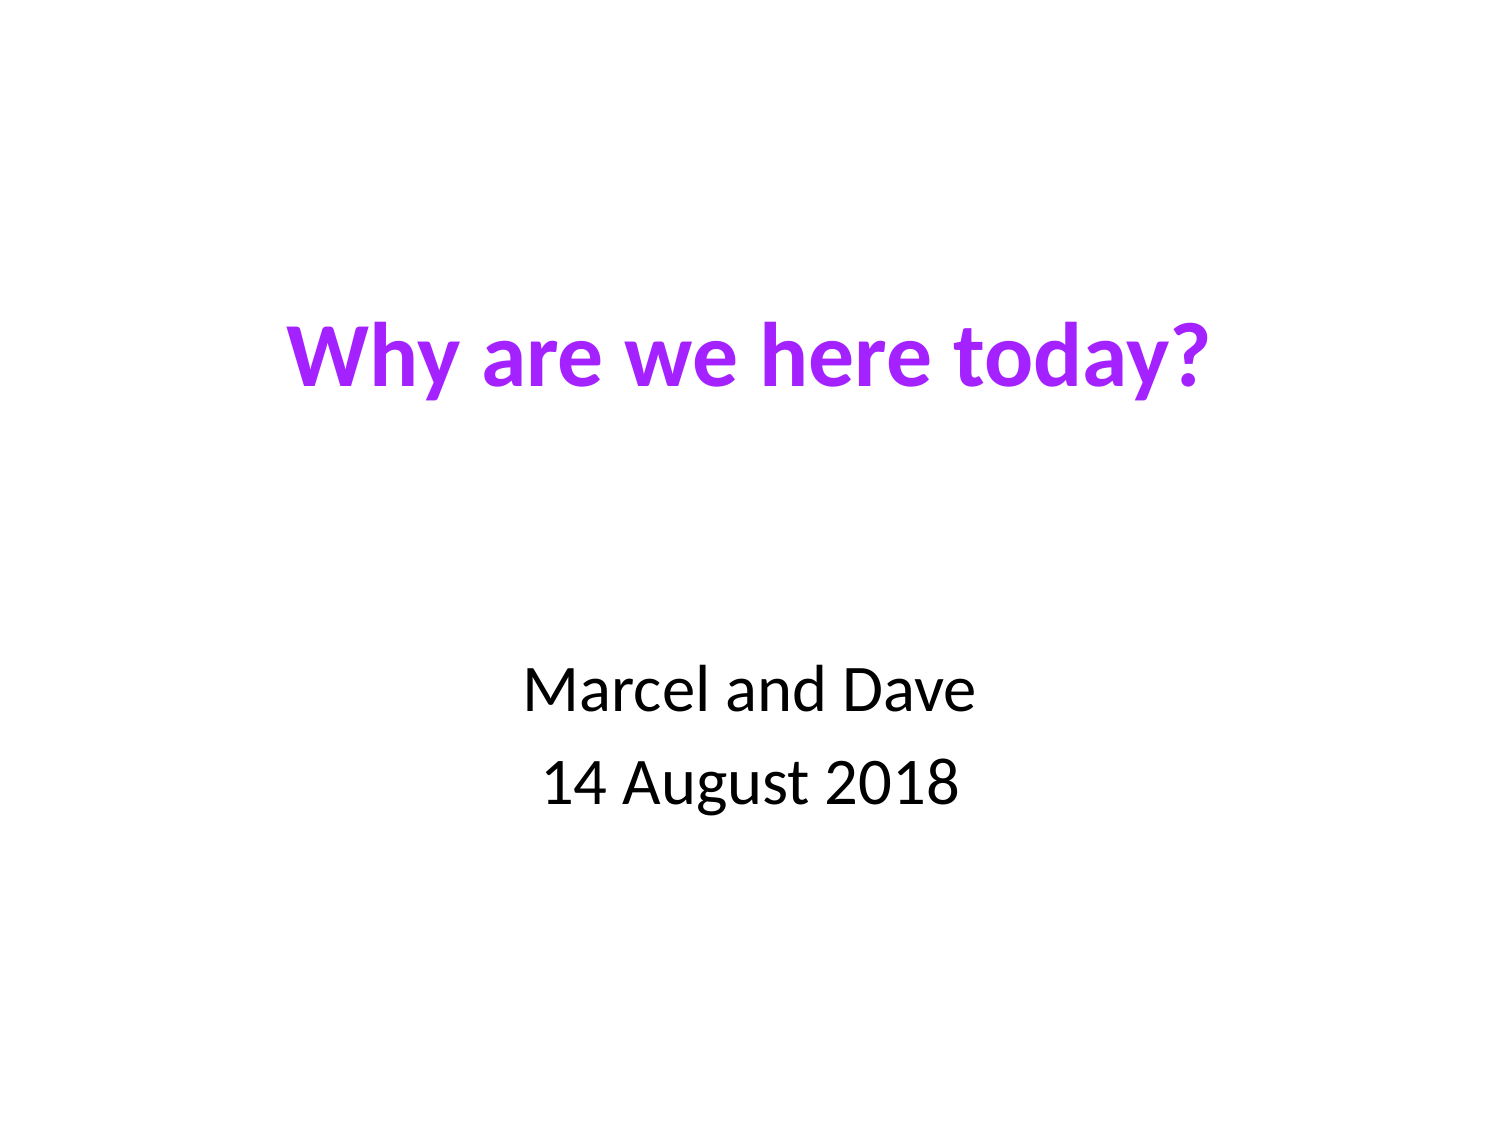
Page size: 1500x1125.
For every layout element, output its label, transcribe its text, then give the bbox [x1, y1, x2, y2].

title Why are we here today? [112, 228, 1388, 470]
subtitle Marcel and Dave 14 August 2018 [225, 637, 1275, 925]
